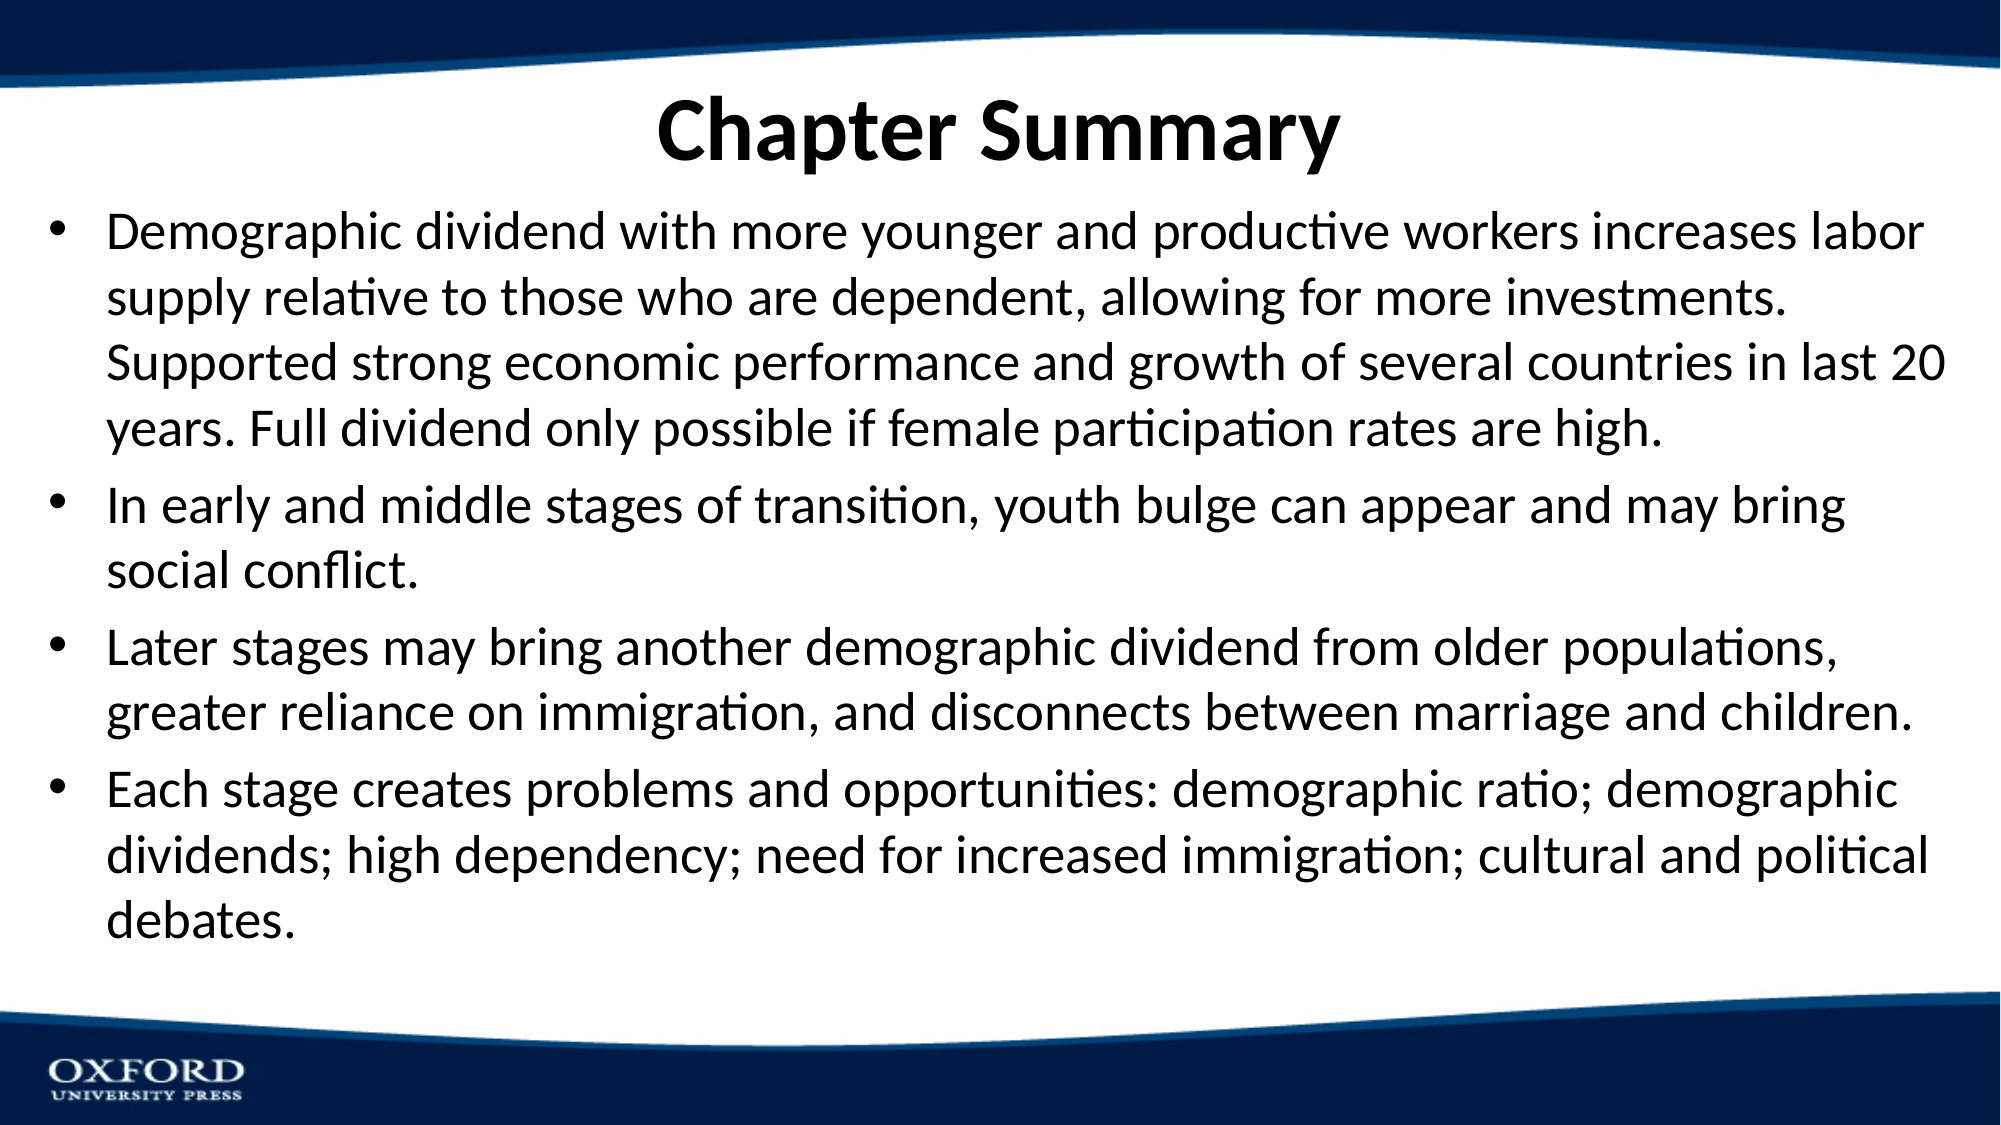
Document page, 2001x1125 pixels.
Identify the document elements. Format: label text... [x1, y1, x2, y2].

title Chapter Summary [50, 59, 1950, 187]
picture [0, 0, 2001, 1125]
list Demographic dividend with more younger and productive workers increases labor supply relative to those who are dependent, allowing for more investments. Supported strong economic performance and growth of several countries in last 20 years. Full dividend only possible if female participation rates are high. In early and middle stages of transition, youth bulge can appear and may bring social conflict. Later stages may bring another demographic dividend from older populations, greater reliance on immigration, and disconnects between marriage and children. Each stage creates problems and opportunities: demographic ratio; demographic dividends; high dependency; need for increased immigration; cultural and political debates. [34, 187, 1950, 1013]
